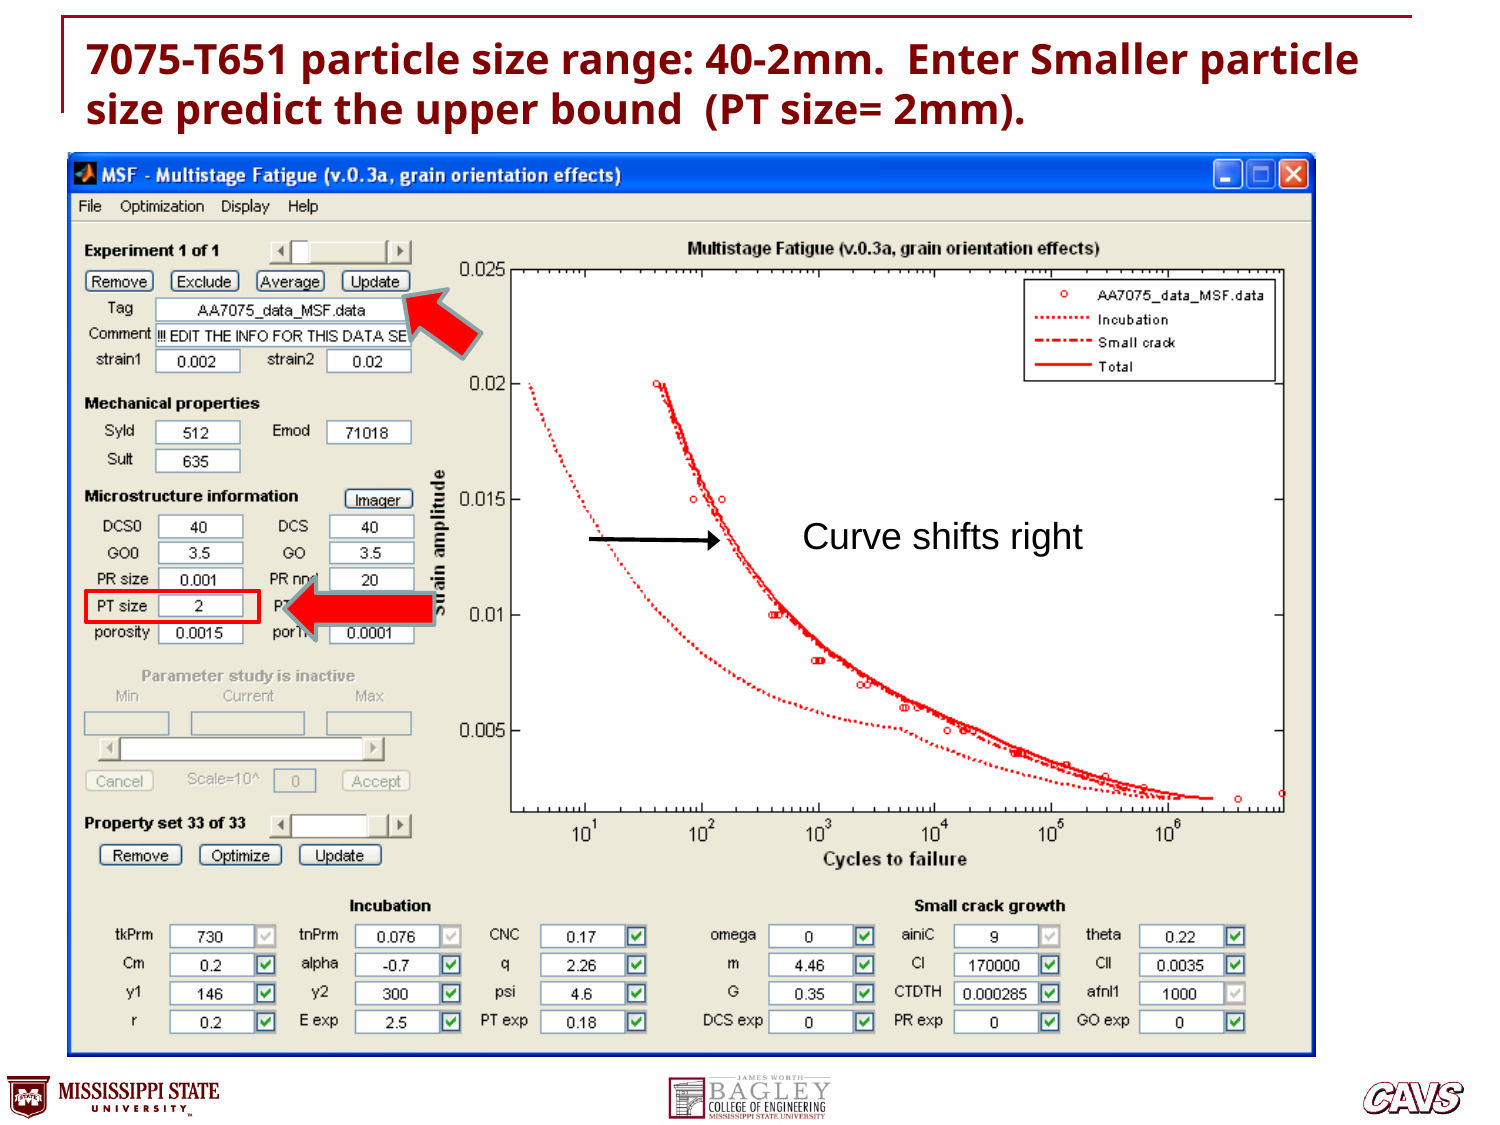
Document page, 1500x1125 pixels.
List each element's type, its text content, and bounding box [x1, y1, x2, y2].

picture [66, 152, 1316, 1057]
title 7075-T651 particle size range: 40-2mm. Enter Smaller particle size predict the upper bound (PT size= 2mm). [70, 28, 1422, 138]
picture [662, 1073, 838, 1125]
picture [0, 1069, 225, 1125]
picture [1354, 1076, 1475, 1125]
